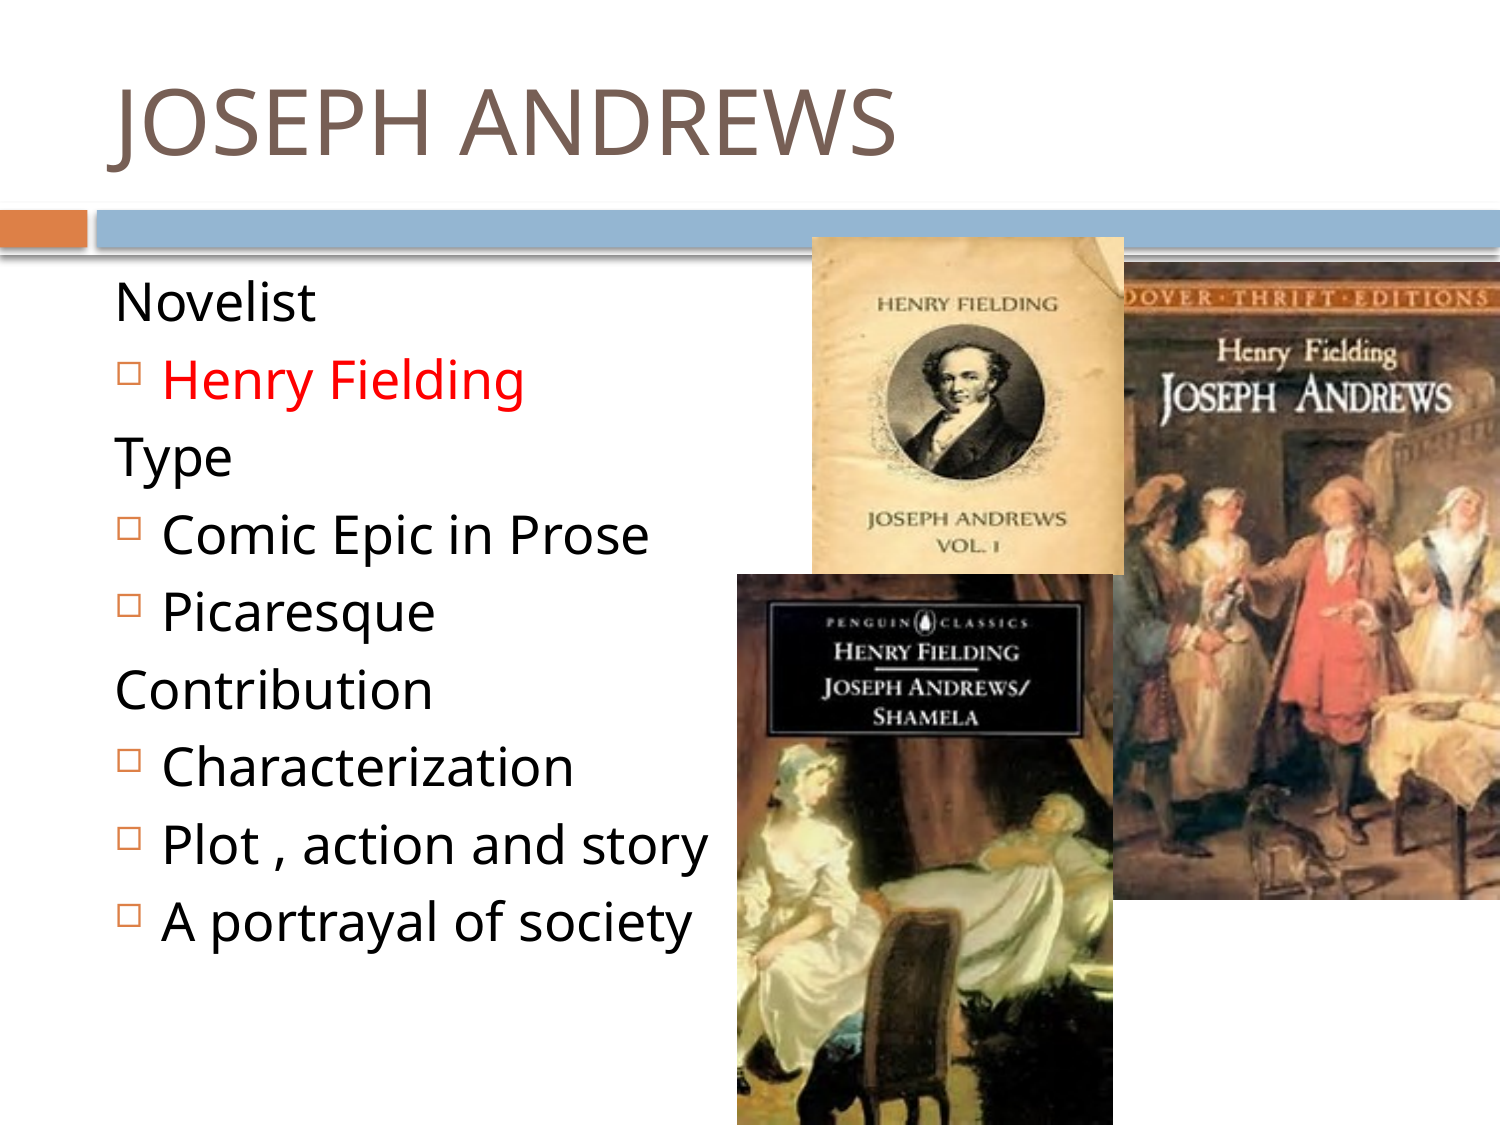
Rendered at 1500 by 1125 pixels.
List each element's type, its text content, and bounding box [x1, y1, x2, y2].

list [1118, 262, 1500, 901]
title JOSEPH ANDREWS [99, 37, 1438, 200]
list Novelist Henry Fielding Type Comic Epic in Prose Picaresque Contribution Characterization Plot , action and story A portrayal of society [99, 260, 738, 1011]
picture [737, 237, 1124, 1125]
